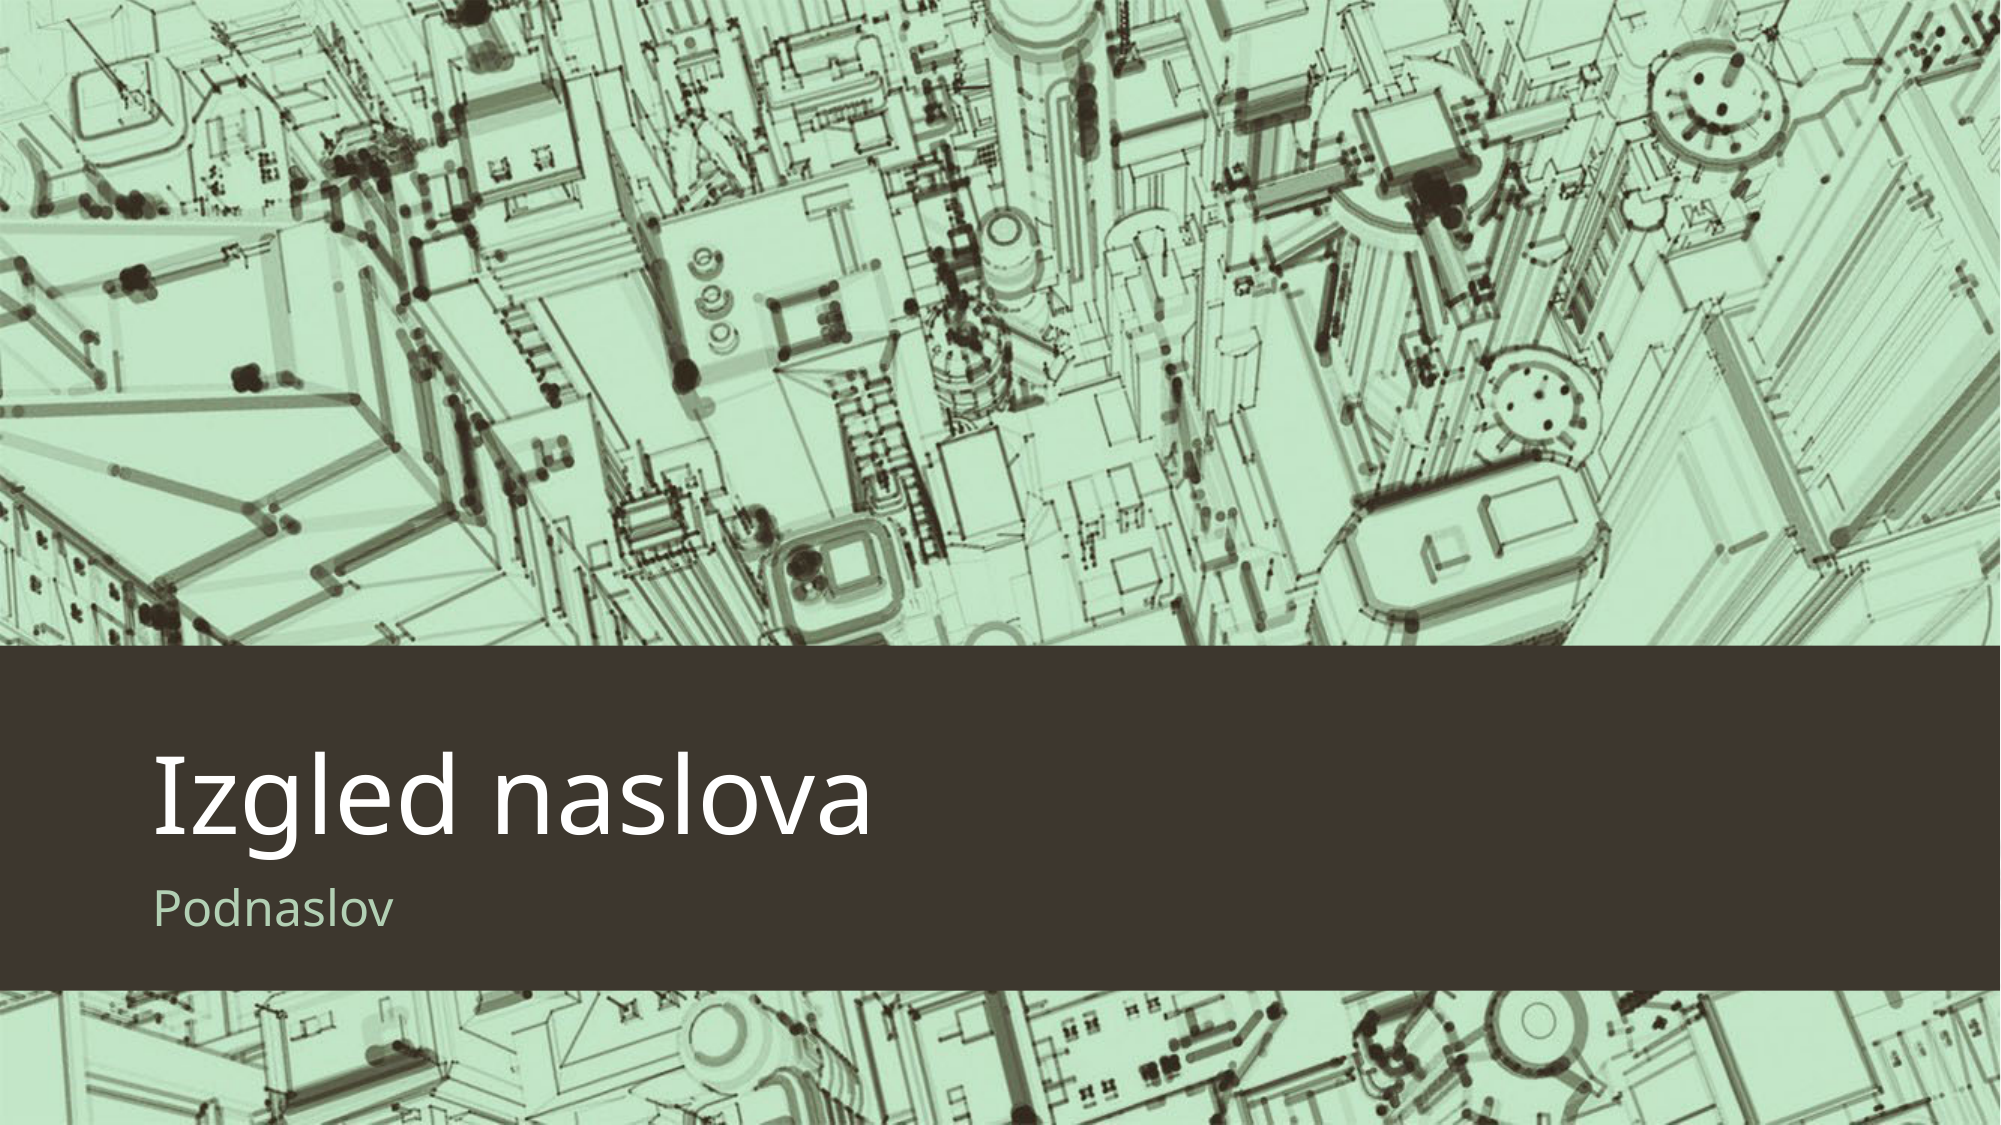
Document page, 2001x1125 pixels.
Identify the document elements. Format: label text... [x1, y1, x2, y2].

picture [0, 0, 2001, 1125]
subtitle Podnaslov [137, 875, 1863, 954]
title Izgled naslova [137, 675, 1863, 865]
